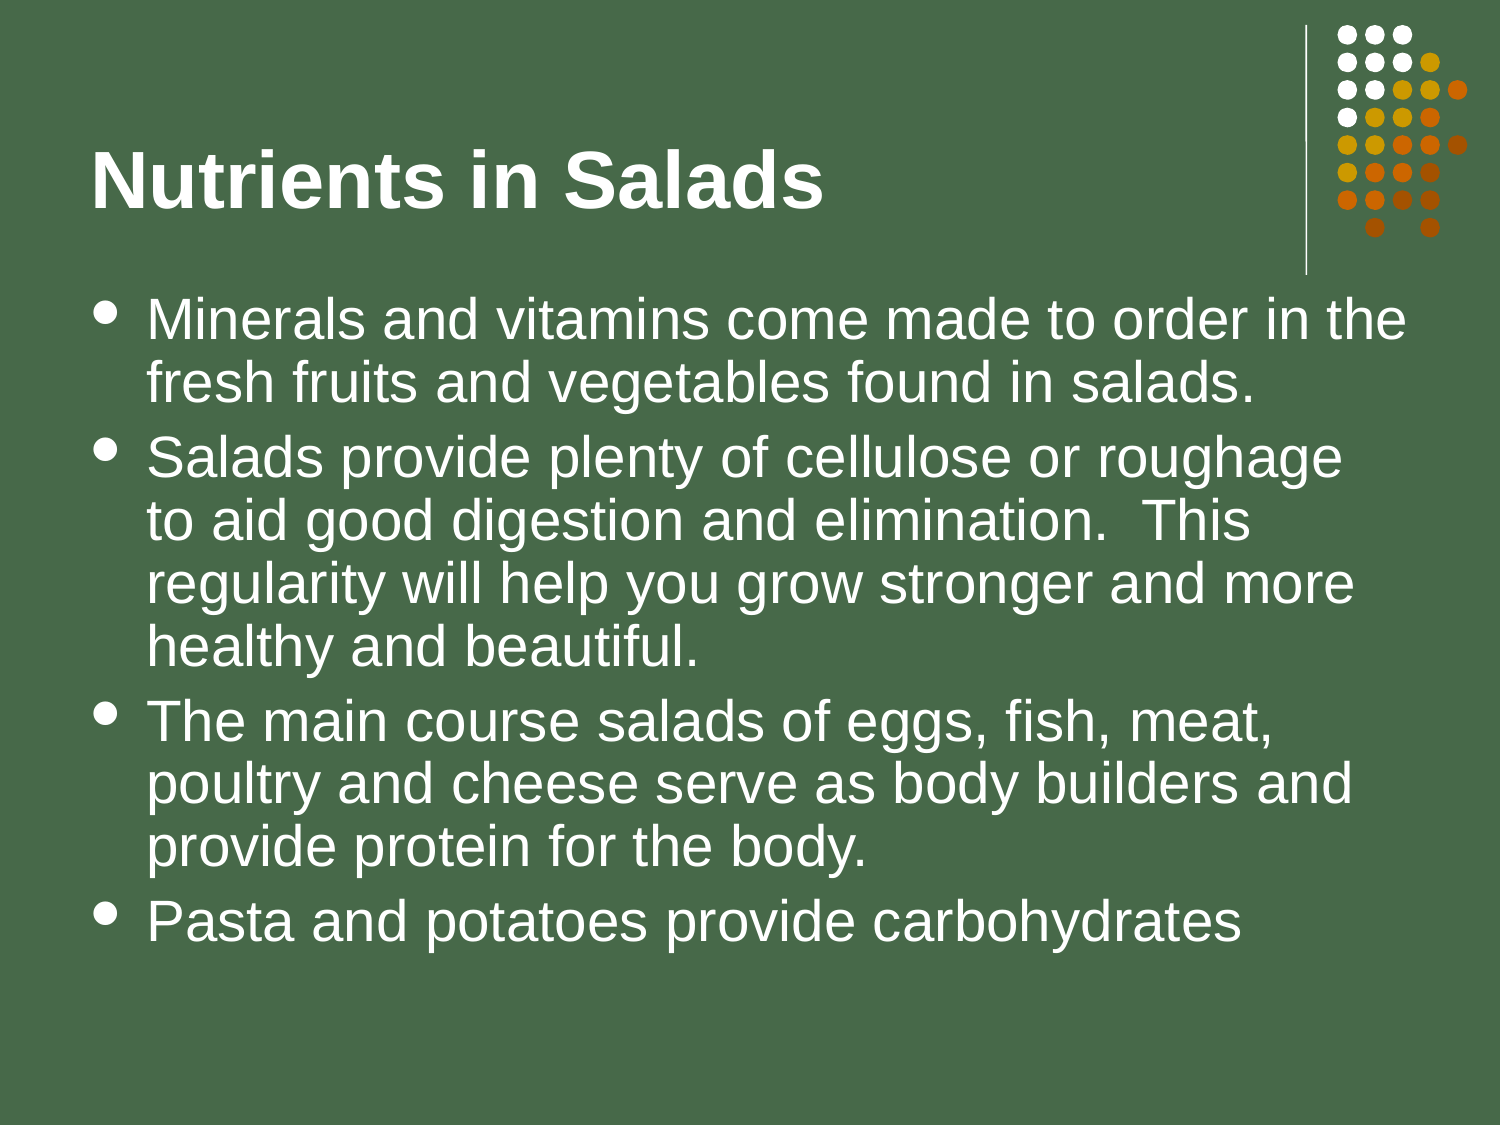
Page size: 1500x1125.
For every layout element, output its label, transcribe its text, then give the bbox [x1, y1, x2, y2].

list Minerals and vitamins come made to order in the fresh fruits and vegetables found in salads. Salads provide plenty of cellulose or roughage to aid good digestion and elimination. This regularity will help you grow stronger and more healthy and beautiful. The main course salads of eggs, fish, meat, poultry and cheese serve as body builders and provide protein for the body. Pasta and potatoes provide carbohydrates [74, 281, 1426, 1006]
title Nutrients in Salads [74, 19, 1313, 233]
